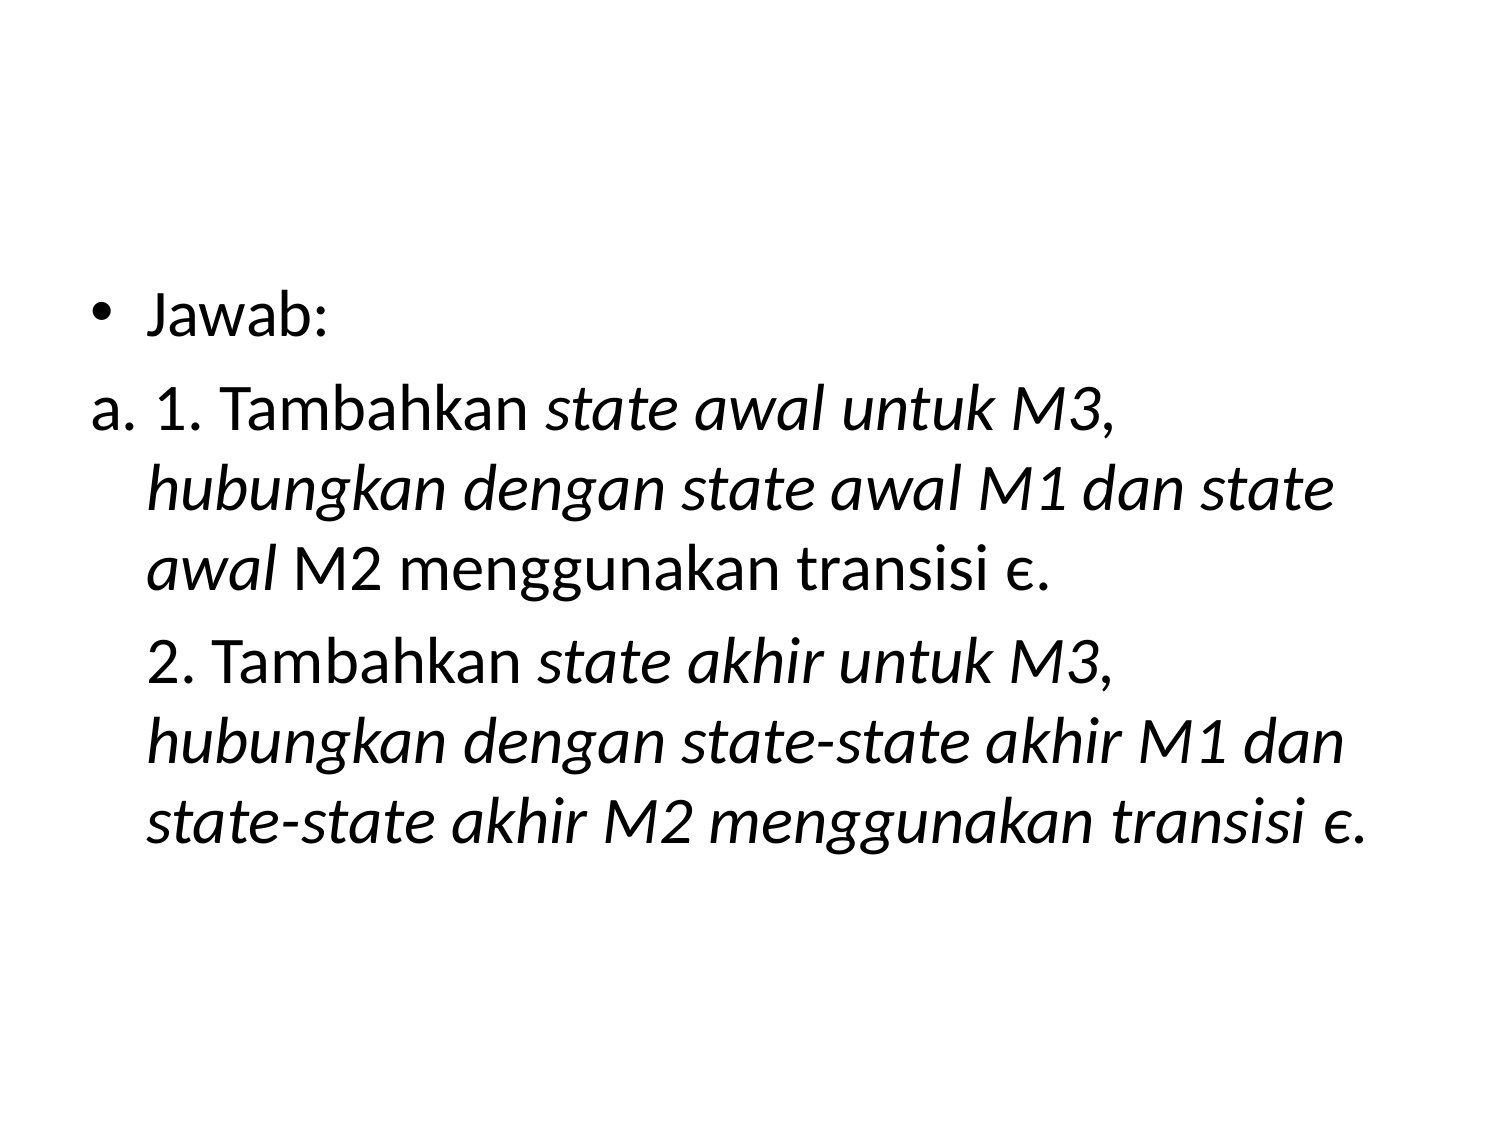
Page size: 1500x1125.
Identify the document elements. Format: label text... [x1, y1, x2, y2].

list Jawab: a. 1. Tambahkan state awal untuk M3, hubungkan dengan state awal M1 dan state awal M2 menggunakan transisi є. 2. Tambahkan state akhir untuk M3, hubungkan dengan state-state akhir M1 dan state-state akhir M2 menggunakan transisi є. [75, 262, 1425, 1005]
